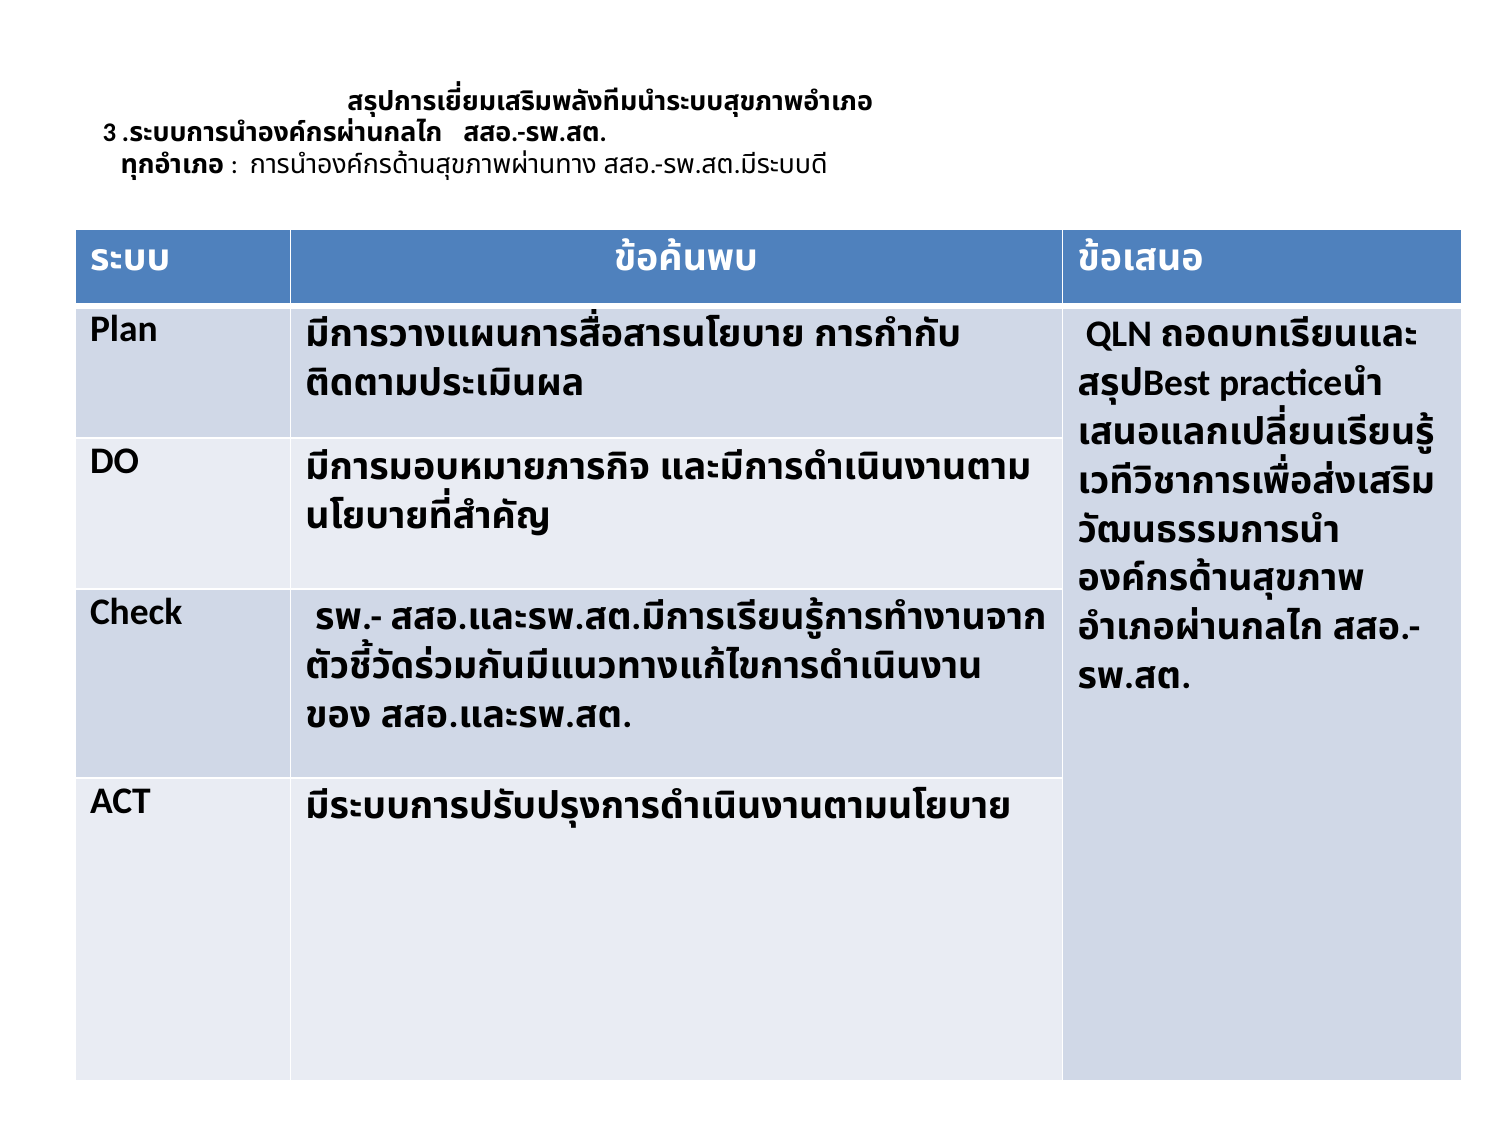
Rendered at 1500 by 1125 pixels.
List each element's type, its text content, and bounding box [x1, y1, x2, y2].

table_cell มีการวางแผนการสื่อสารนโยบาย การกำกับ ติดตามประเมินผล [291, 309, 1062, 437]
table_cell Check [76, 590, 290, 777]
table_cell มีการมอบหมายภารกิจ และมีการดำเนินงานตามนโยบายที่สำคัญ [291, 439, 1062, 588]
table_cell มีระบบการปรับปรุงการดำเนินงานตามนโยบาย [291, 779, 1062, 1080]
table_cell DO [76, 439, 290, 588]
table_header ข้อค้นพบ [291, 230, 1062, 303]
table_cell Plan [76, 309, 290, 437]
table_header ข้อเสนอ [1063, 230, 1461, 303]
table_cell ACT [76, 779, 290, 1080]
table_cell รพ.- สสอ.และรพ.สต.มีการเรียนรู้การทำงานจากตัวชี้วัดร่วมกันมีแนวทางแก้ไขการดำเนินงานของ สสอ.และรพ.สต. [291, 590, 1062, 777]
table_header ระบบ [76, 230, 290, 303]
table_cell QLN ถอดบทเรียนและสรุปBest practiceนำเสนอแลกเปลี่ยนเรียนรู้เวทีวิชาการเพื่อส่งเสริมวัฒนธรรมการนำองค์กรด้านสุขภาพอำเภอผ่านกลไก สสอ.-รพ.สต. [1063, 309, 1461, 1080]
title สรุปการเยี่ยมเสริมพลังทีมนำระบบสุขภาพอำเภอ 3 .ระบบการนำองค์กรผ่านกลไก สสอ.-รพ.สต. ทุกอำเภอ : การนำองค์กรด้านสุขภาพผ่านทาง สสอ.-รพ.สต.มีระบบดี [87, 75, 1413, 188]
